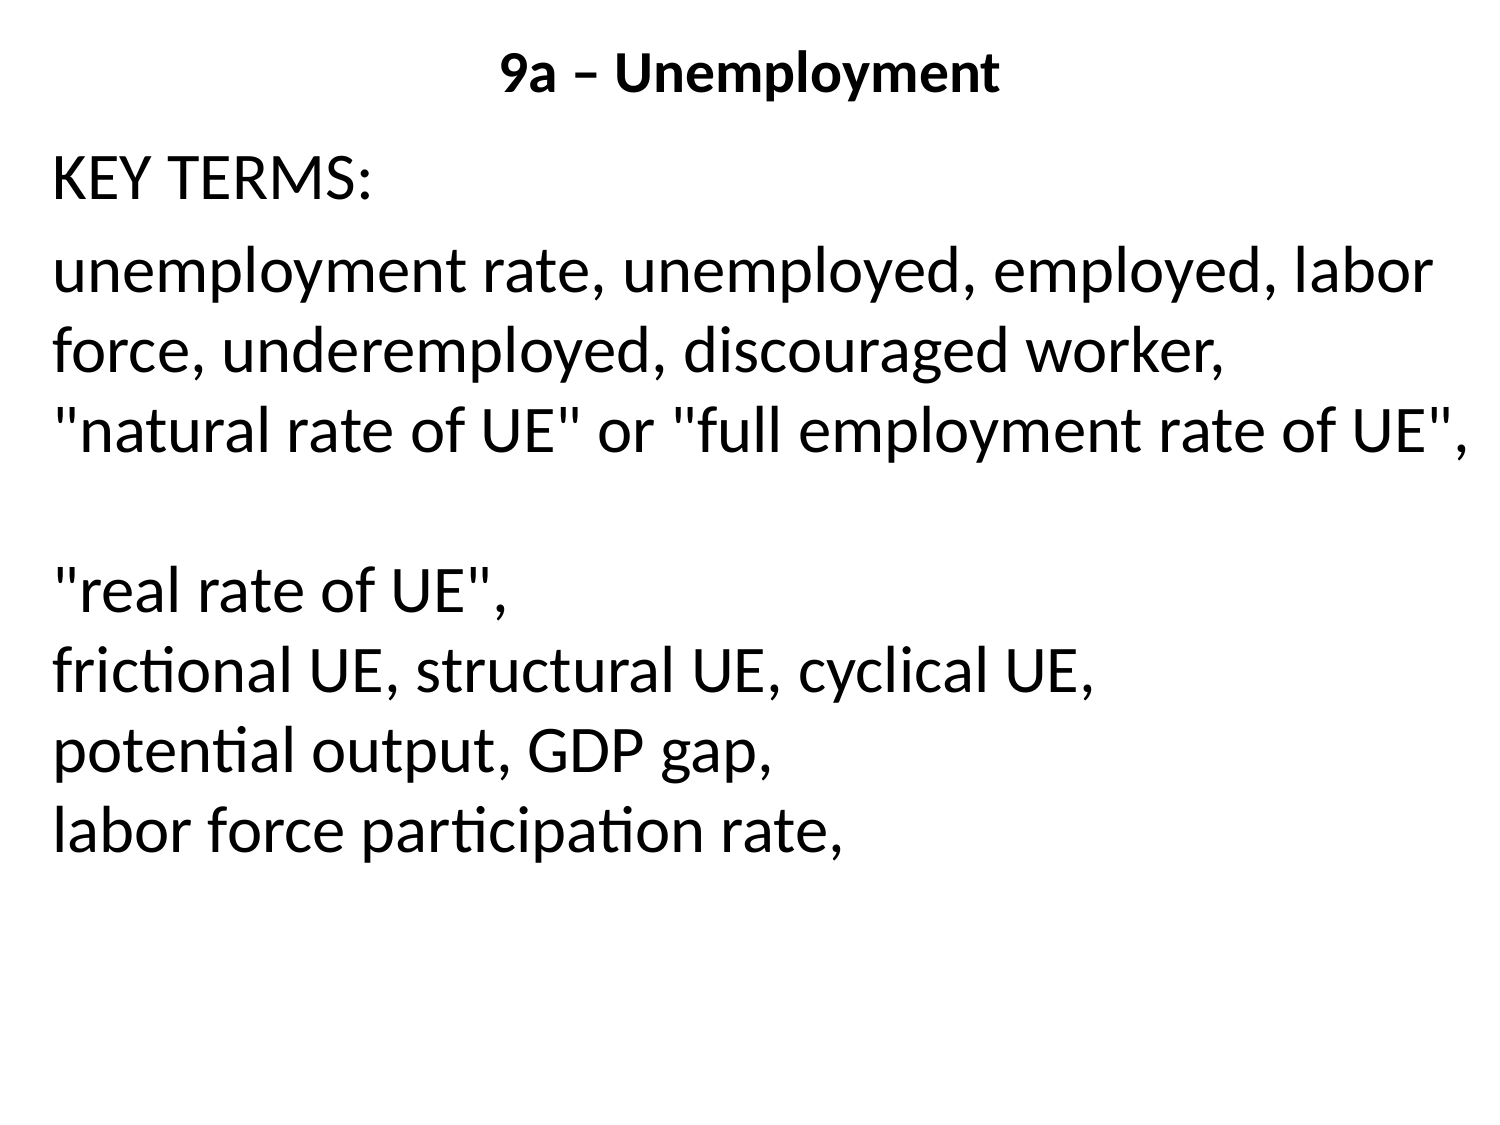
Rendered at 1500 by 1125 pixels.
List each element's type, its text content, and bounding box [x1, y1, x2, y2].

subtitle KEY TERMS: unemployment rate, unemployed, employed, labor force, underemployed, discouraged worker, "natural rate of UE" or "full employment rate of UE", "real rate of UE", frictional UE, structural UE, cyclical UE, potential output, GDP gap, labor force participation rate, [37, 125, 1500, 975]
title 9a – Unemployment [112, 24, 1388, 113]
